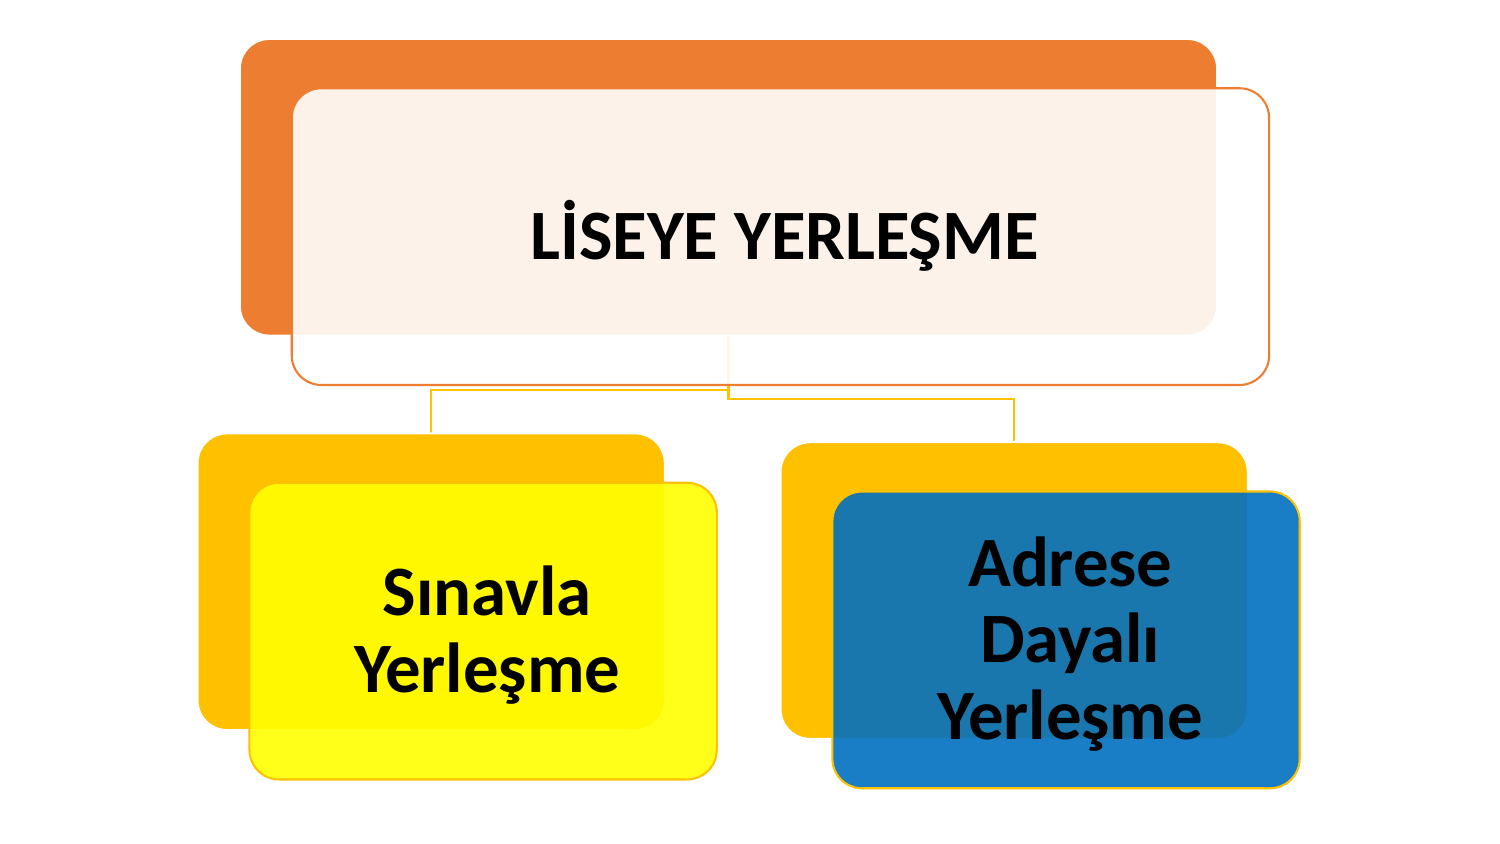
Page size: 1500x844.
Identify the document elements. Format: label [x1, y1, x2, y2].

text_box [41, 38, 1468, 819]
